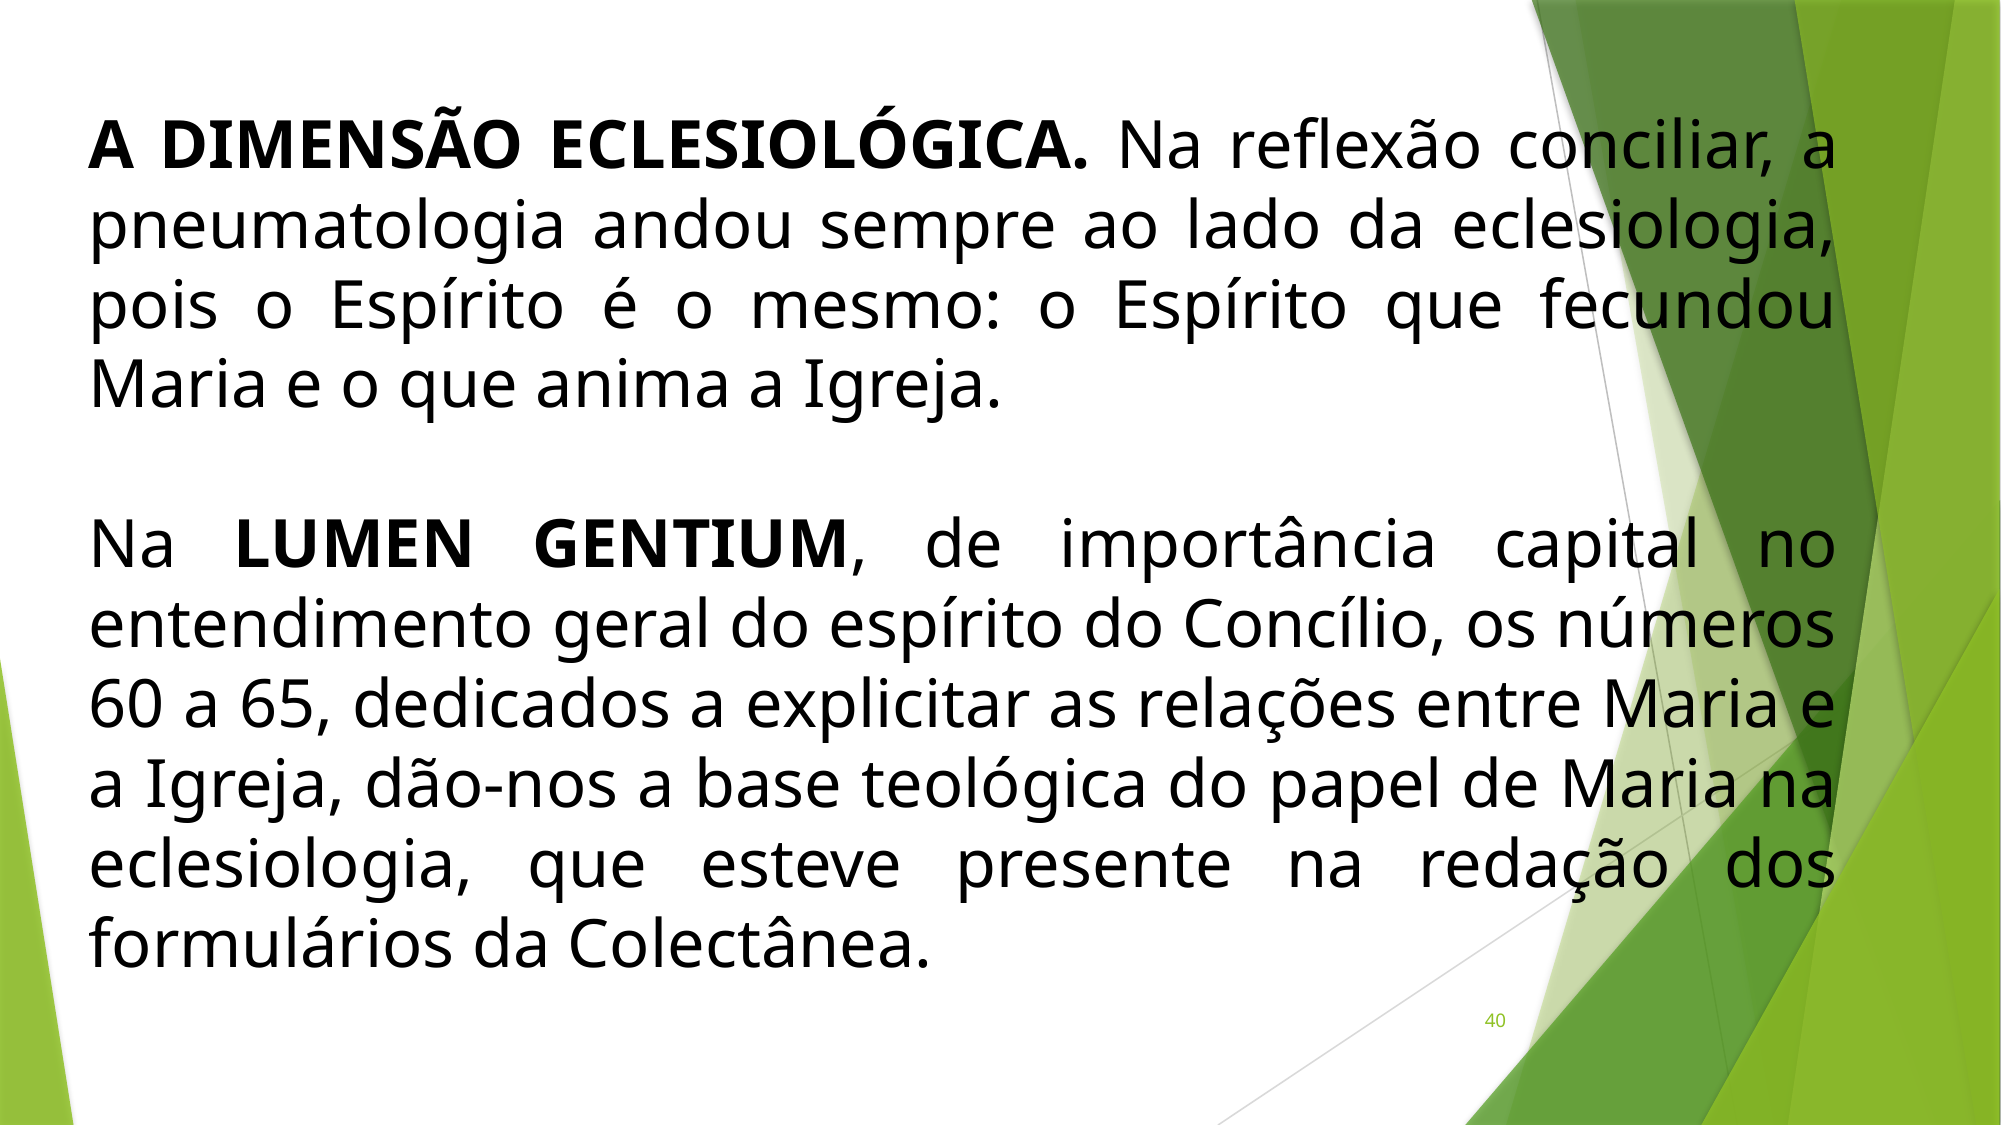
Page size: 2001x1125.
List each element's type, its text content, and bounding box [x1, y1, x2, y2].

slide_number 40 [1409, 991, 1522, 1051]
text_box A DIMENSÃO ECLESIOLÓGICA. Na reflexão conciliar, a pneumatologia andou sempre ao lado da eclesiologia, pois o Espírito é o mesmo: o Espírito que fecundou Maria e o que anima a Igreja. Na LUMEN GENTIUM, de importância capital no entendimento geral do espírito do Concílio, os números 60 a 65, dedicados a explicitar as relações entre Maria e a Igreja, dão-nos a base teológica do papel de Maria na eclesiologia, que esteve presente na redação dos formulários da Colectânea. [73, 94, 1855, 989]
